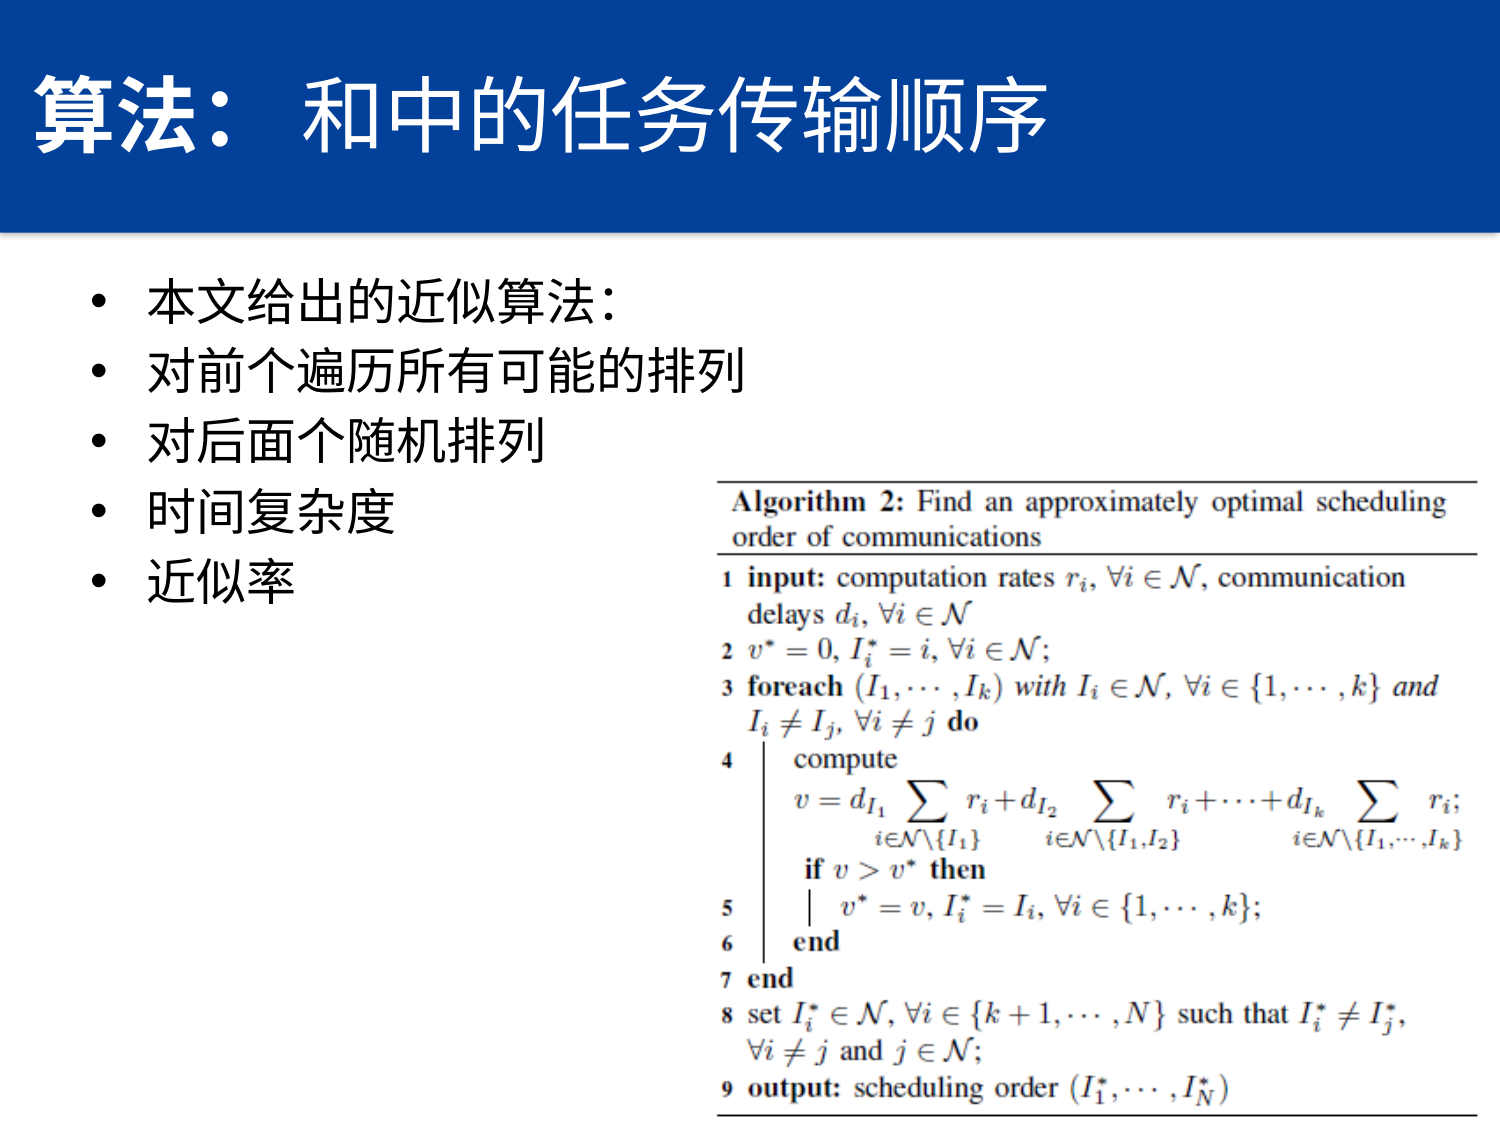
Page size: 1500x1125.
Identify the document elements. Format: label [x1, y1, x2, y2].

picture [714, 478, 1483, 1123]
